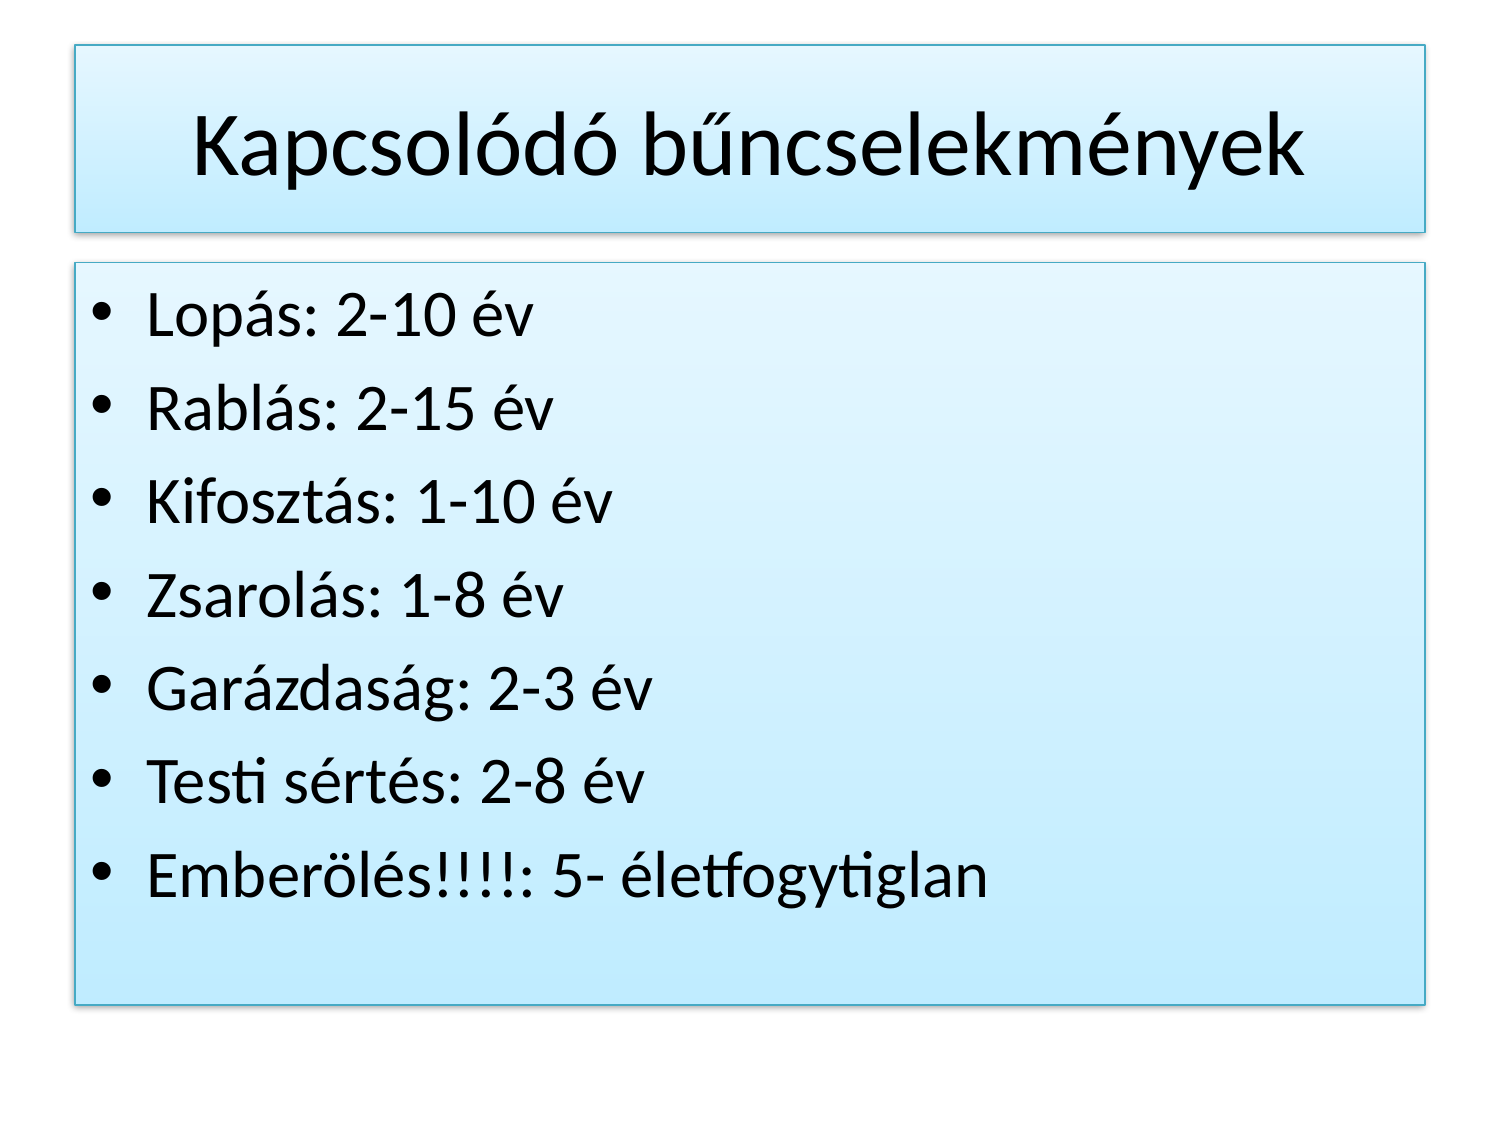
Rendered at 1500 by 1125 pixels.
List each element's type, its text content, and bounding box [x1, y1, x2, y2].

title Kapcsolódó bűncselekmények [74, 44, 1426, 233]
list Lopás: 2-10 év Rablás: 2-15 év Kifosztás: 1-10 év Zsarolás: 1-8 év Garázdaság: 2-3 év Testi sértés: 2-8 év Emberölés!!!!: 5- életfogytiglan [74, 262, 1426, 1006]
